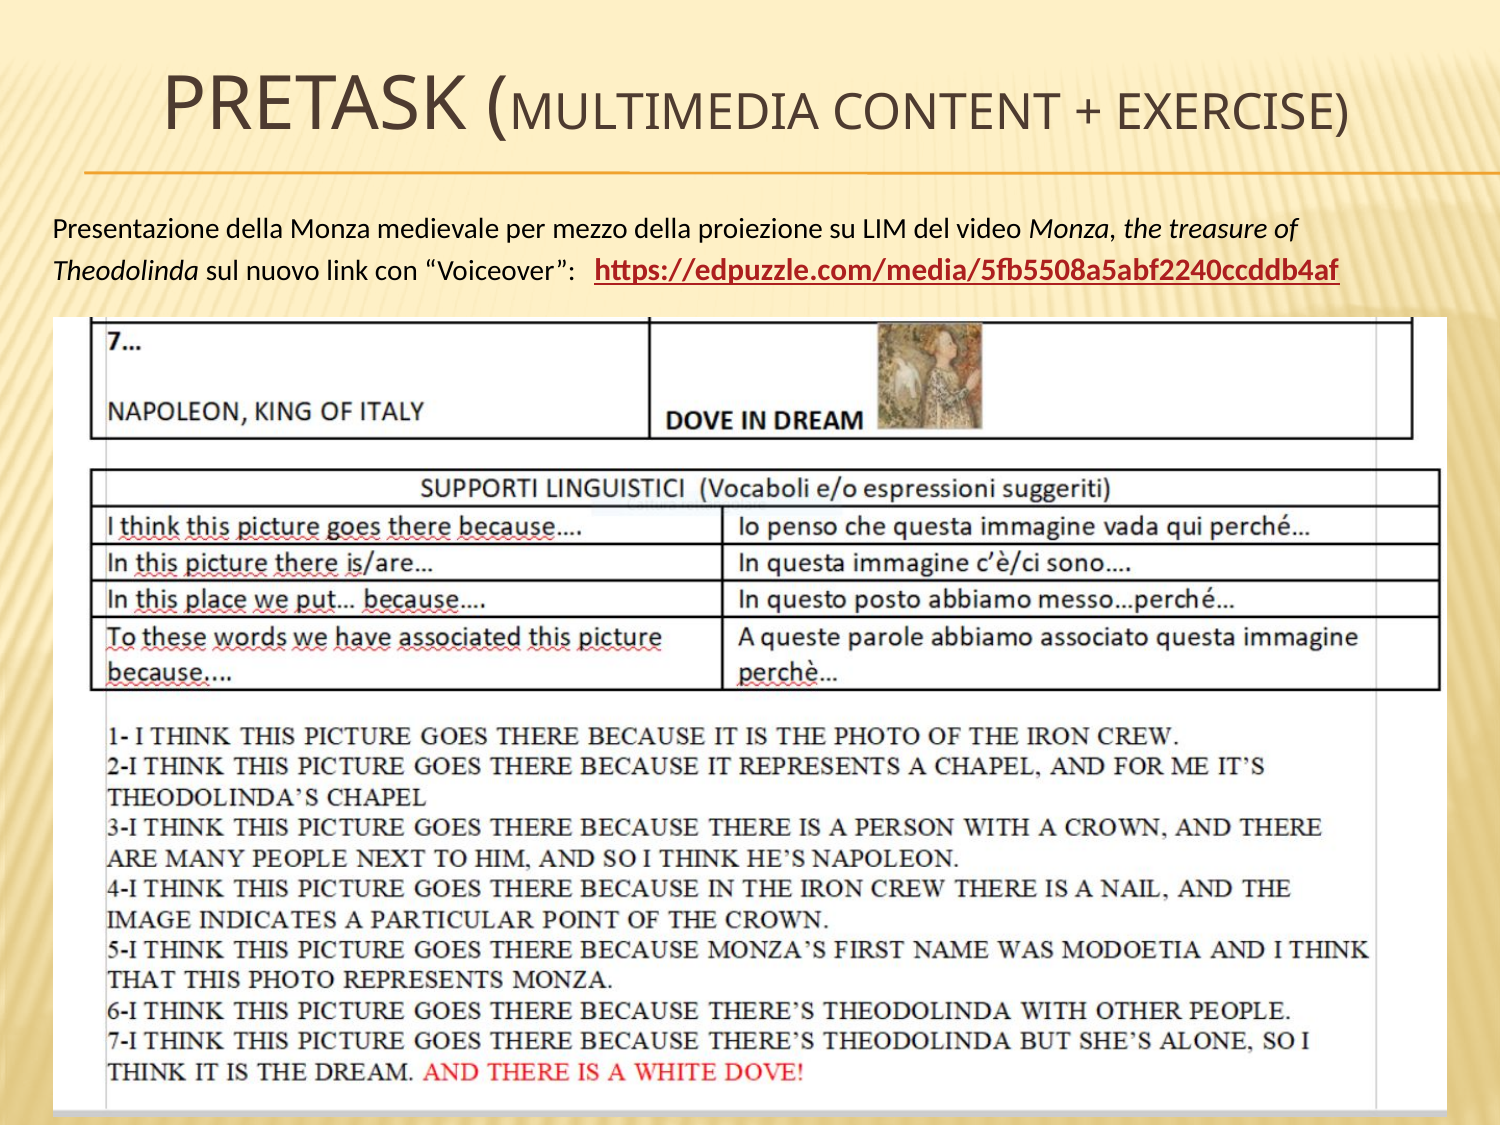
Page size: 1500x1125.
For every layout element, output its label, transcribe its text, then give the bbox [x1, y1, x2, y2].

title PRETASK (MULTIMEDIA CONTENT + EXERCISE) [53, 30, 1479, 169]
text_box Presentazione della Monza medievale per mezzo della proiezione su LIM del video Monza, the treasure of Theodolinda sul nuovo link con “Voiceover”: https://edpuzzle.com/media/5fb5508a5abf2240ccddb4af [37, 188, 1463, 303]
picture [0, 0, 1500, 1125]
